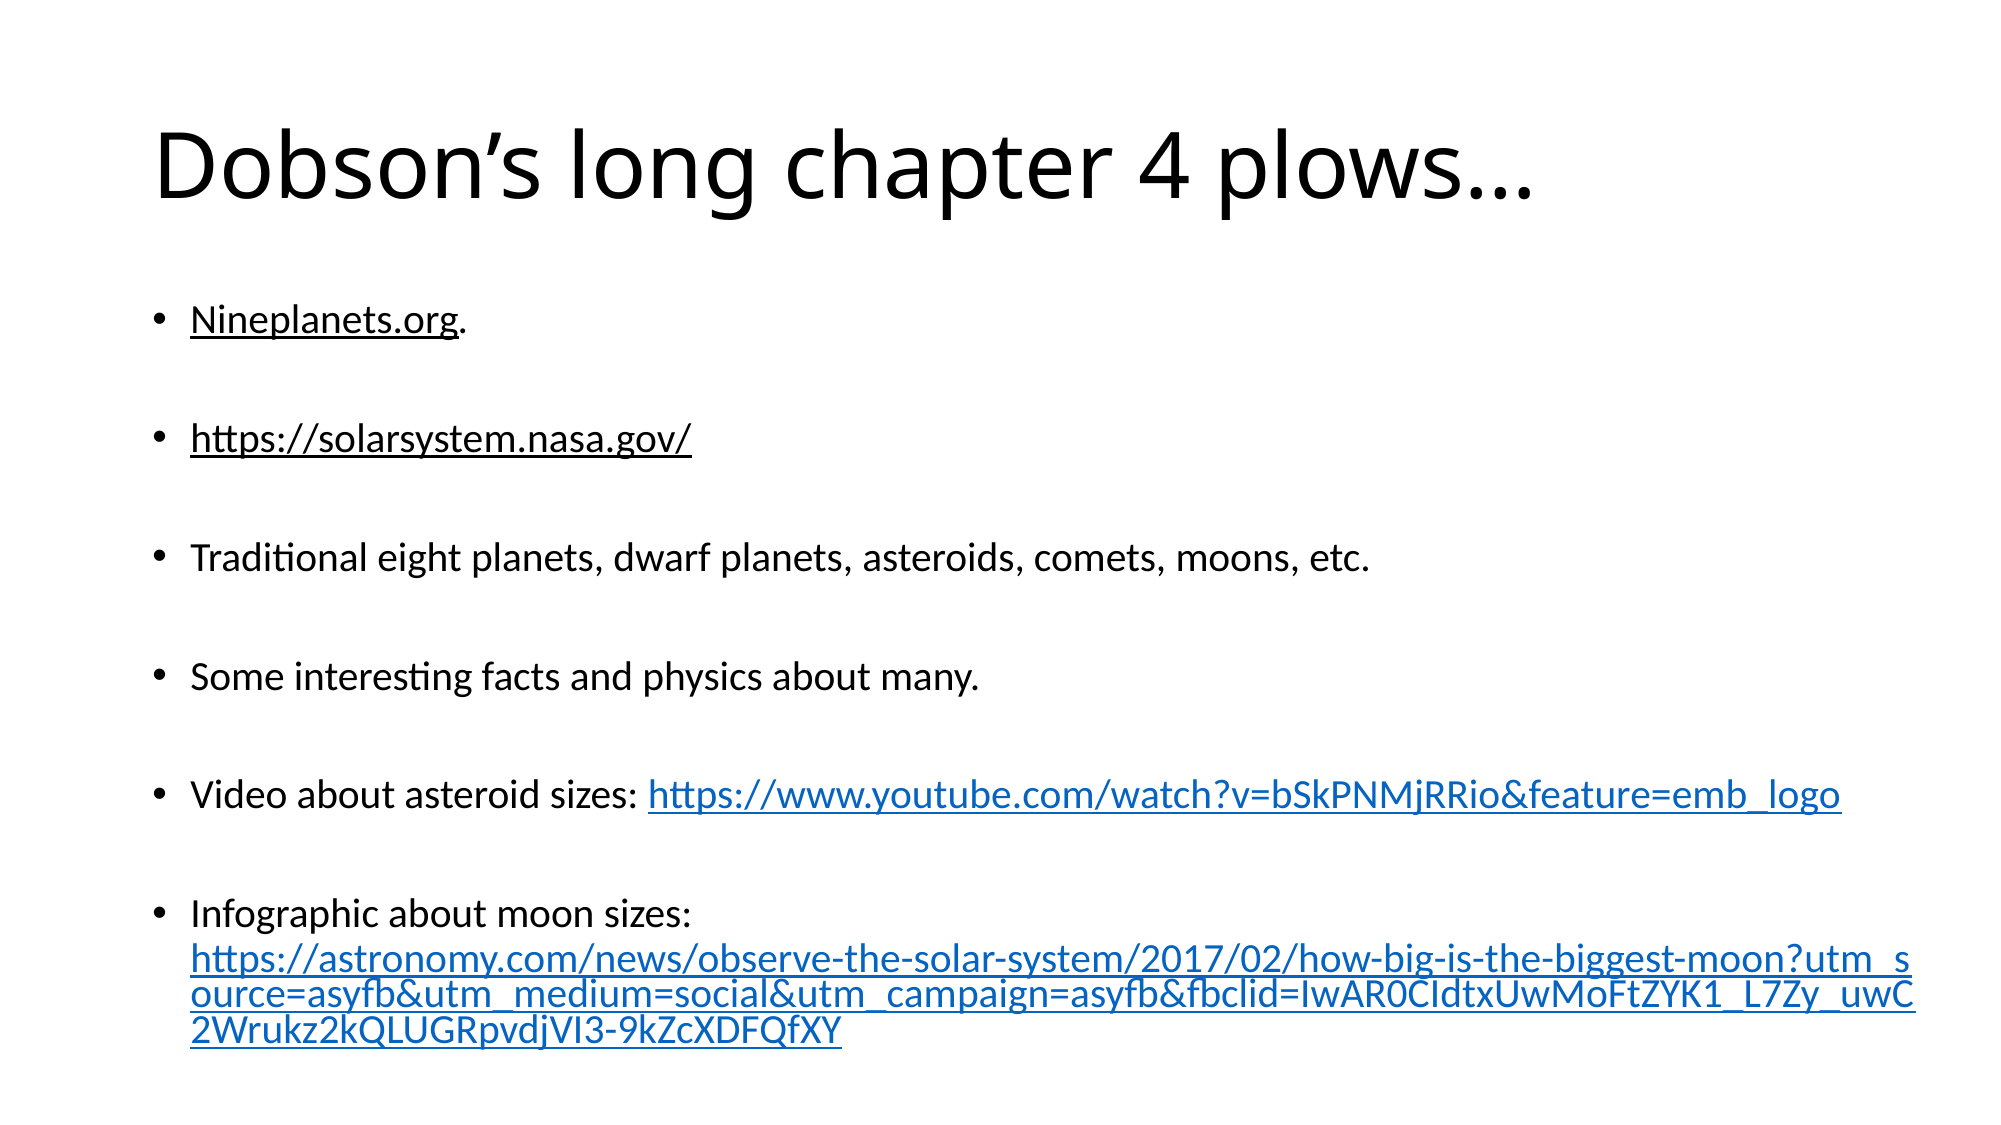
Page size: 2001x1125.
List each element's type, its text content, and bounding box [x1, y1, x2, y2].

title Dobson’s long chapter 4 plows… [137, 59, 1863, 233]
list Nineplanets.org. https://solarsystem.nasa.gov/ Traditional eight planets, dwarf planets, asteroids, comets, moons, etc. Some interesting facts and physics about many. Video about asteroid sizes: https://www.youtube.com/watch?v=bSkPNMjRRio&feature=emb_logo Infographic about moon sizes: https://astronomy.com/news/observe-the-solar-system/2017/02/how-big-is-the-biggest-moon?utm_source=asyfb&utm_medium=social&utm_campaign=asyfb&fbclid=IwAR0CIdtxUwMoFtZYK1_L7Zy_uwC2Wrukz2kQLUGRpvdjVI3-9kZcXDFQfXY [137, 233, 1938, 1038]
